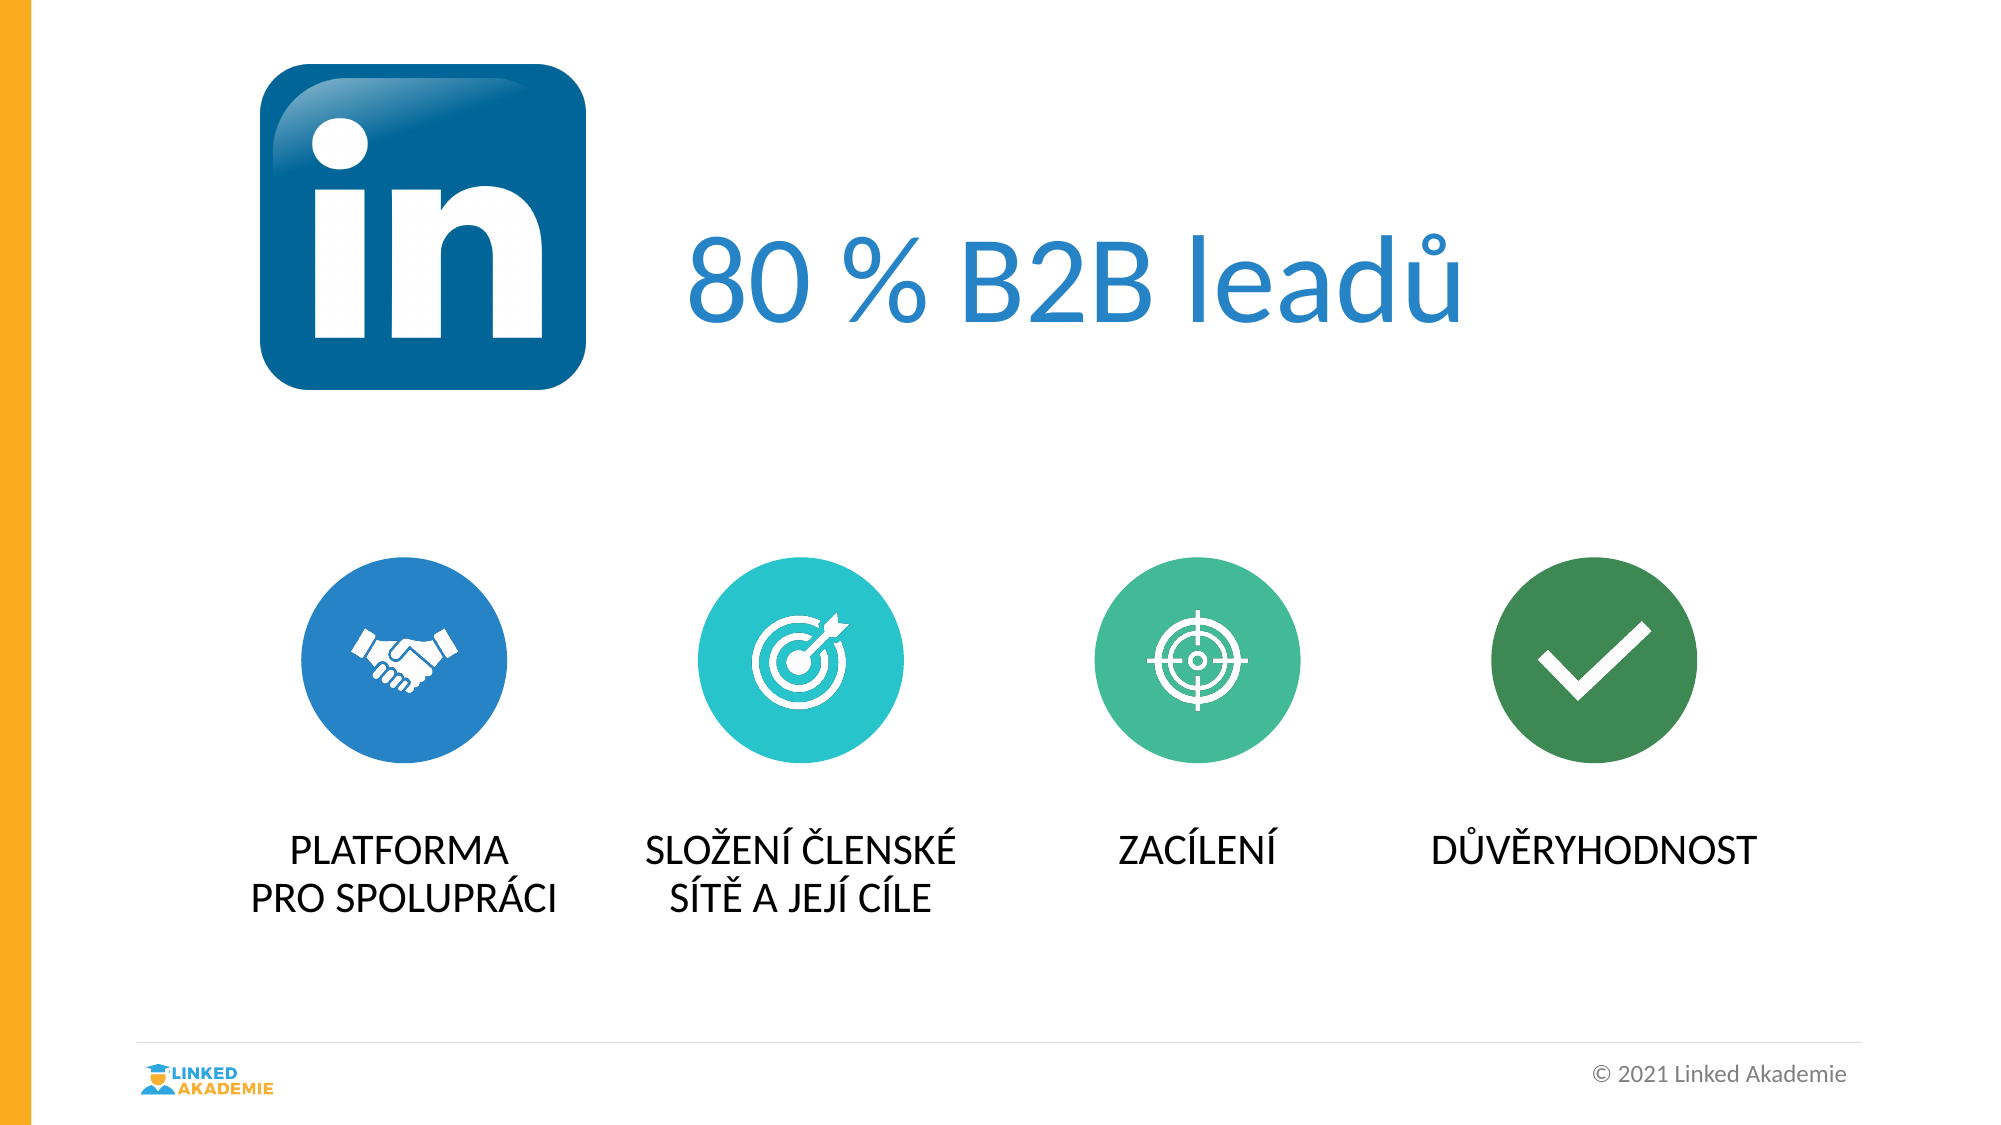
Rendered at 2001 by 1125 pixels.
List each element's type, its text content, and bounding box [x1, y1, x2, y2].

title 80 % B2B leadů [670, 173, 1809, 391]
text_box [174, 440, 1825, 1062]
picture [0, 0, 2001, 1125]
